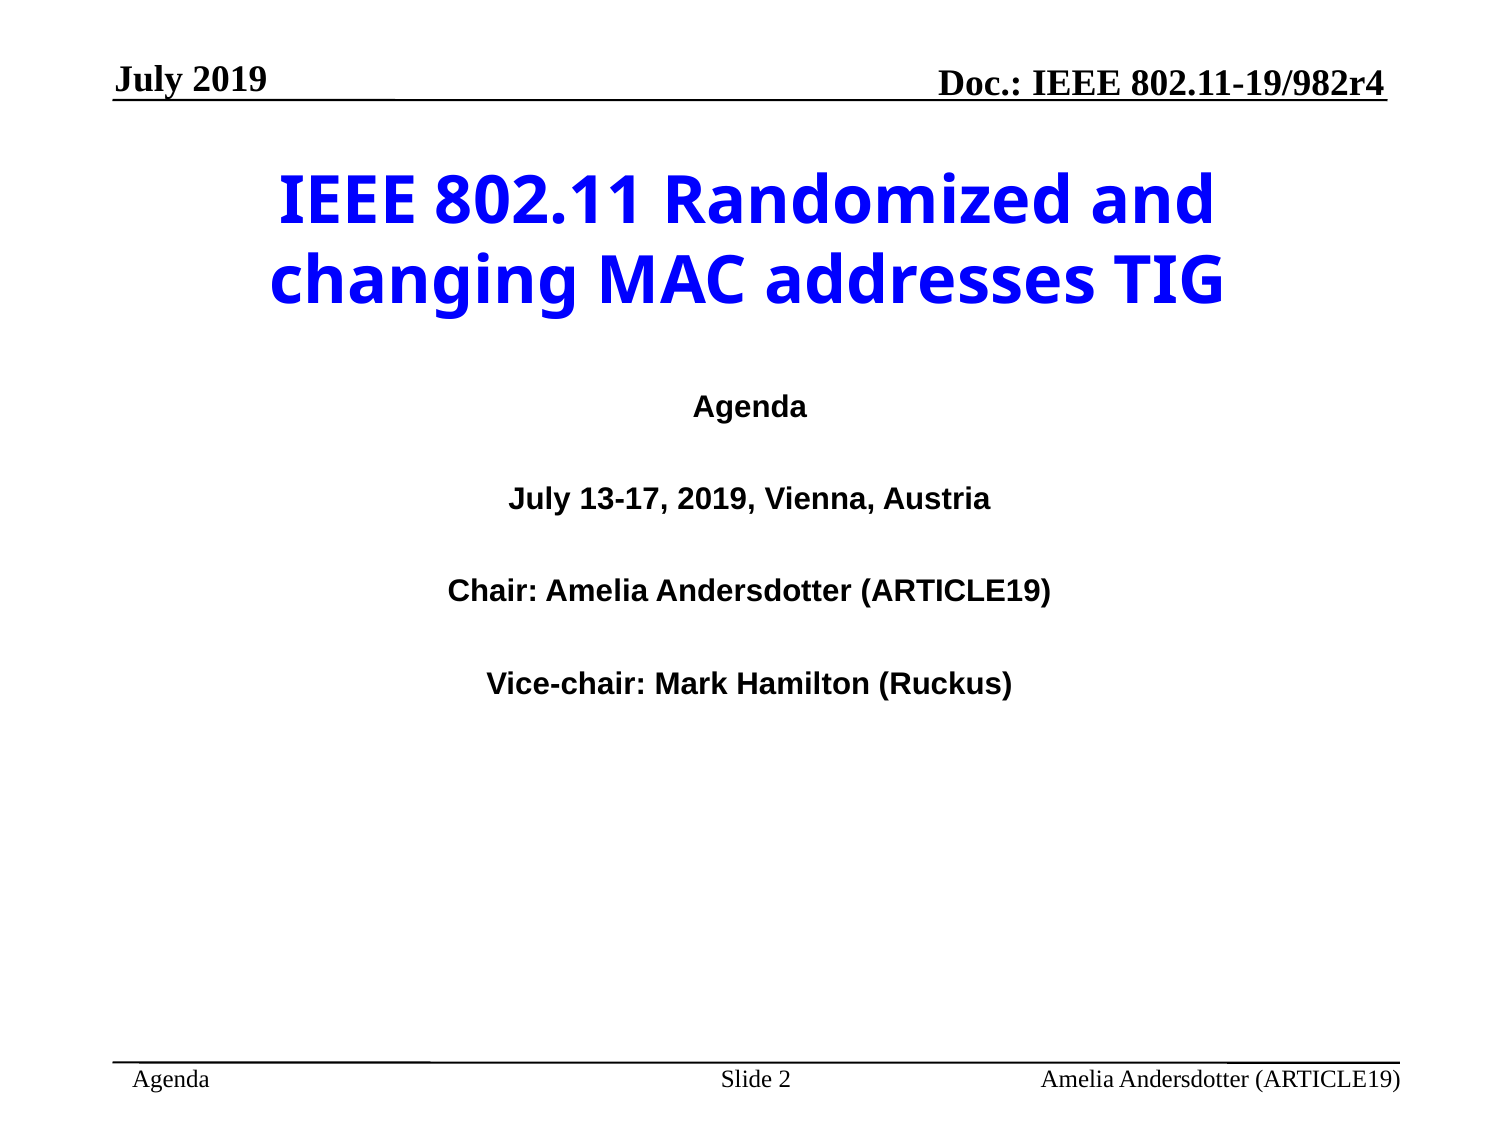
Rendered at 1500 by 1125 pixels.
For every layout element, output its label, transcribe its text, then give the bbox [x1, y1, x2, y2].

text_box Amelia Andersdotter (ARTICLE19) [878, 1062, 1401, 1092]
text_box Agenda July 13-17, 2019, Vienna, Austria Chair: Amelia Andersdotter (ARTICLE19) Vice-chair: Mark Hamilton (Ruckus) [112, 324, 1387, 1000]
text_box July 2019 [114, 54, 422, 99]
text_box Slide 1 [712, 1062, 799, 1122]
text_box IEEE 802.11 Randomized and changing MAC addresses TIG [111, 150, 1386, 325]
